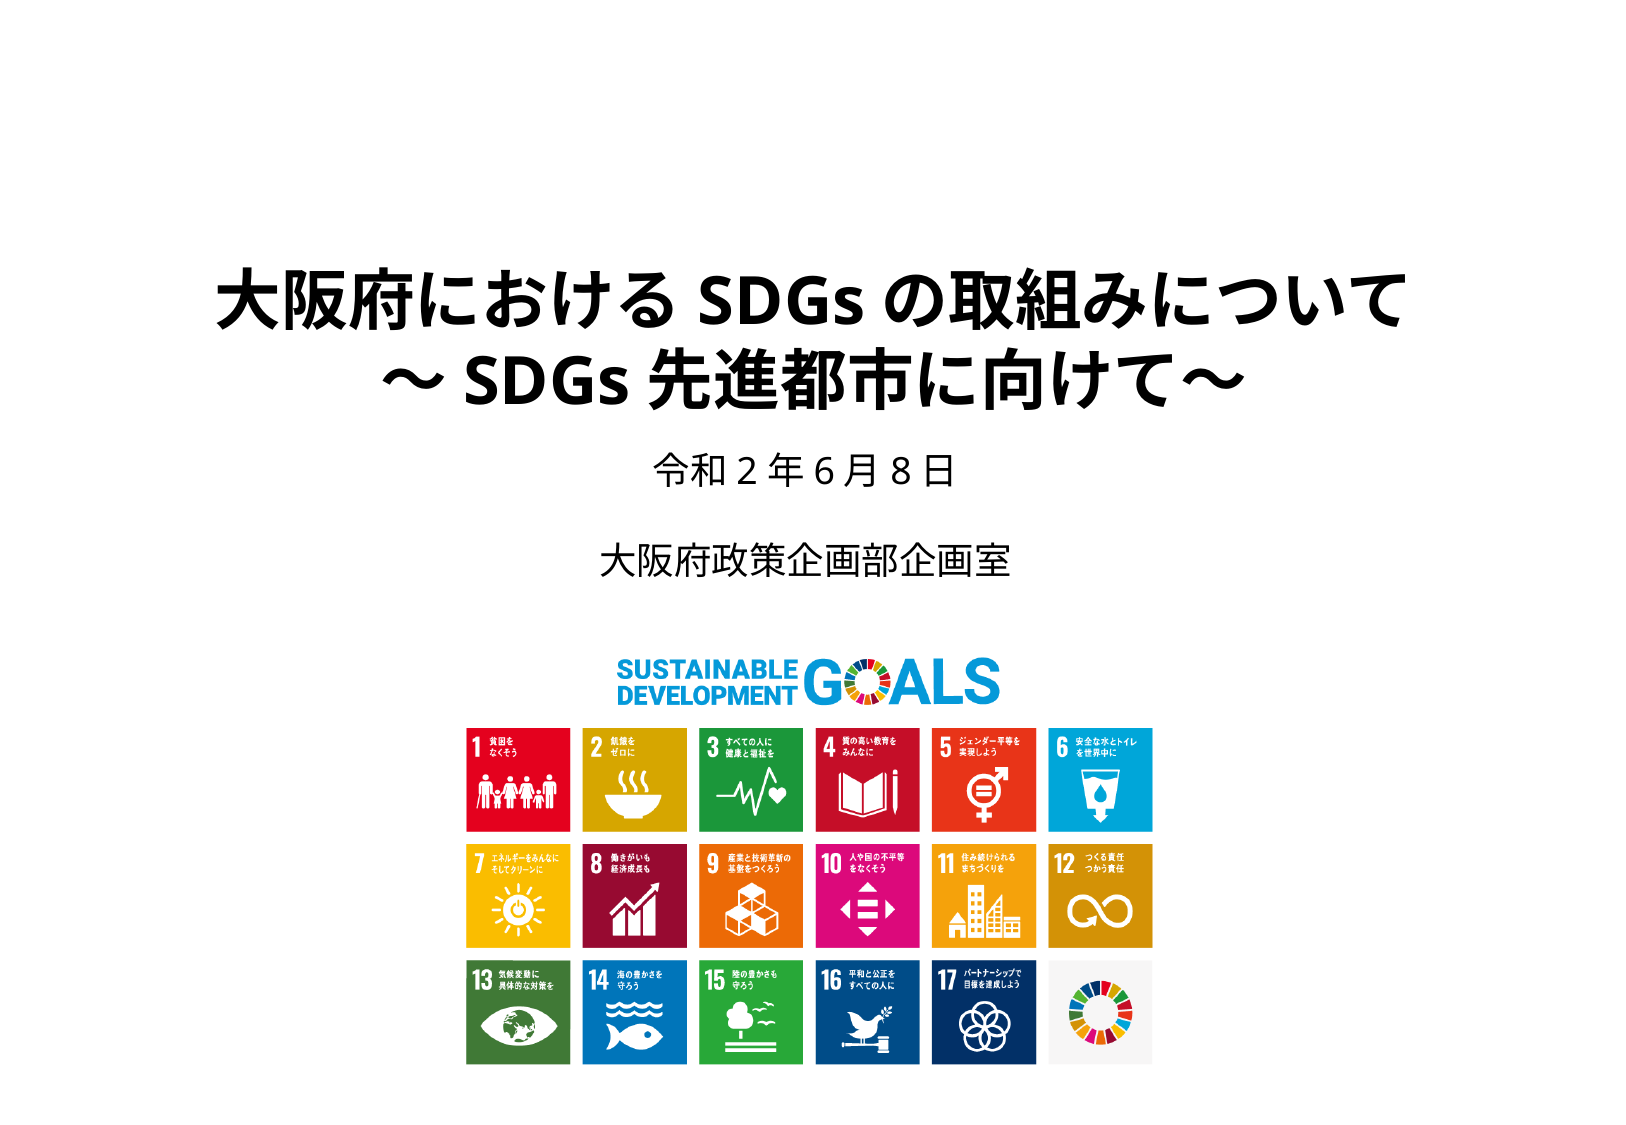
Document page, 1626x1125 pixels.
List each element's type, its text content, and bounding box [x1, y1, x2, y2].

text_box 大阪府におけるSDGsの取組みについて ～SDGs先進都市に向けて～ [199, 250, 1429, 426]
text_box 令和2年6月8日 大阪府政策企画部企画室 [584, 439, 1027, 590]
picture [433, 591, 1186, 1123]
